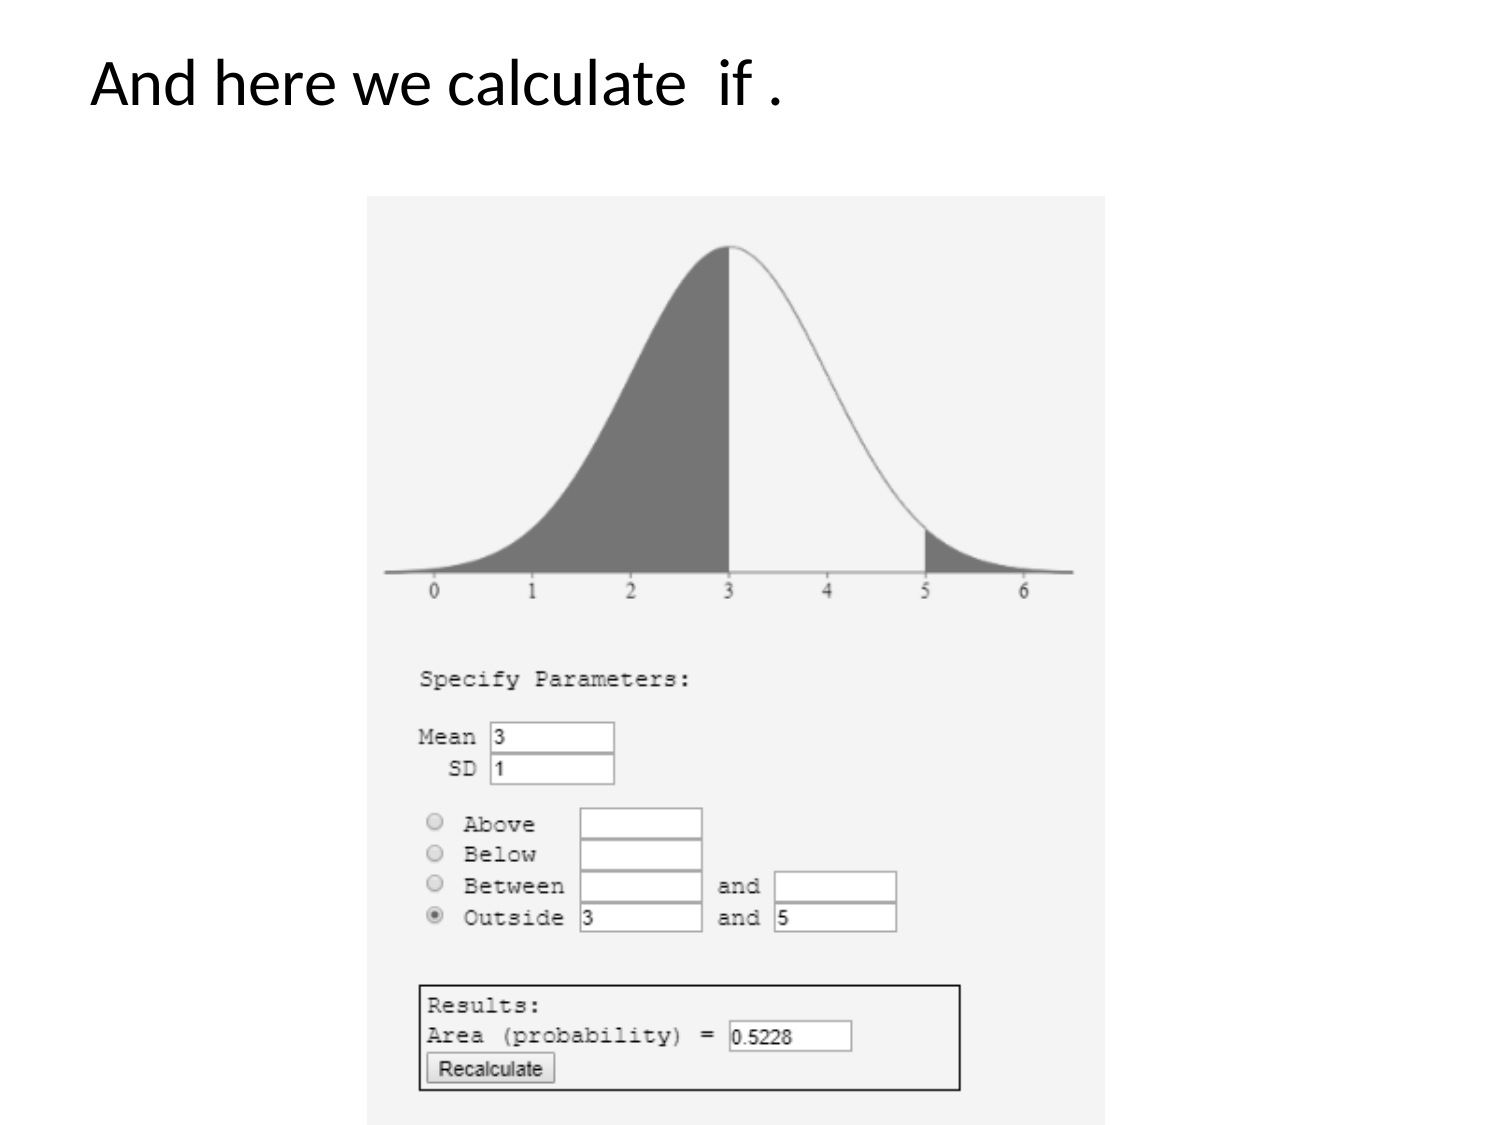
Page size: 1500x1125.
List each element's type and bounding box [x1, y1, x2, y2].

picture [367, 195, 1105, 1125]
